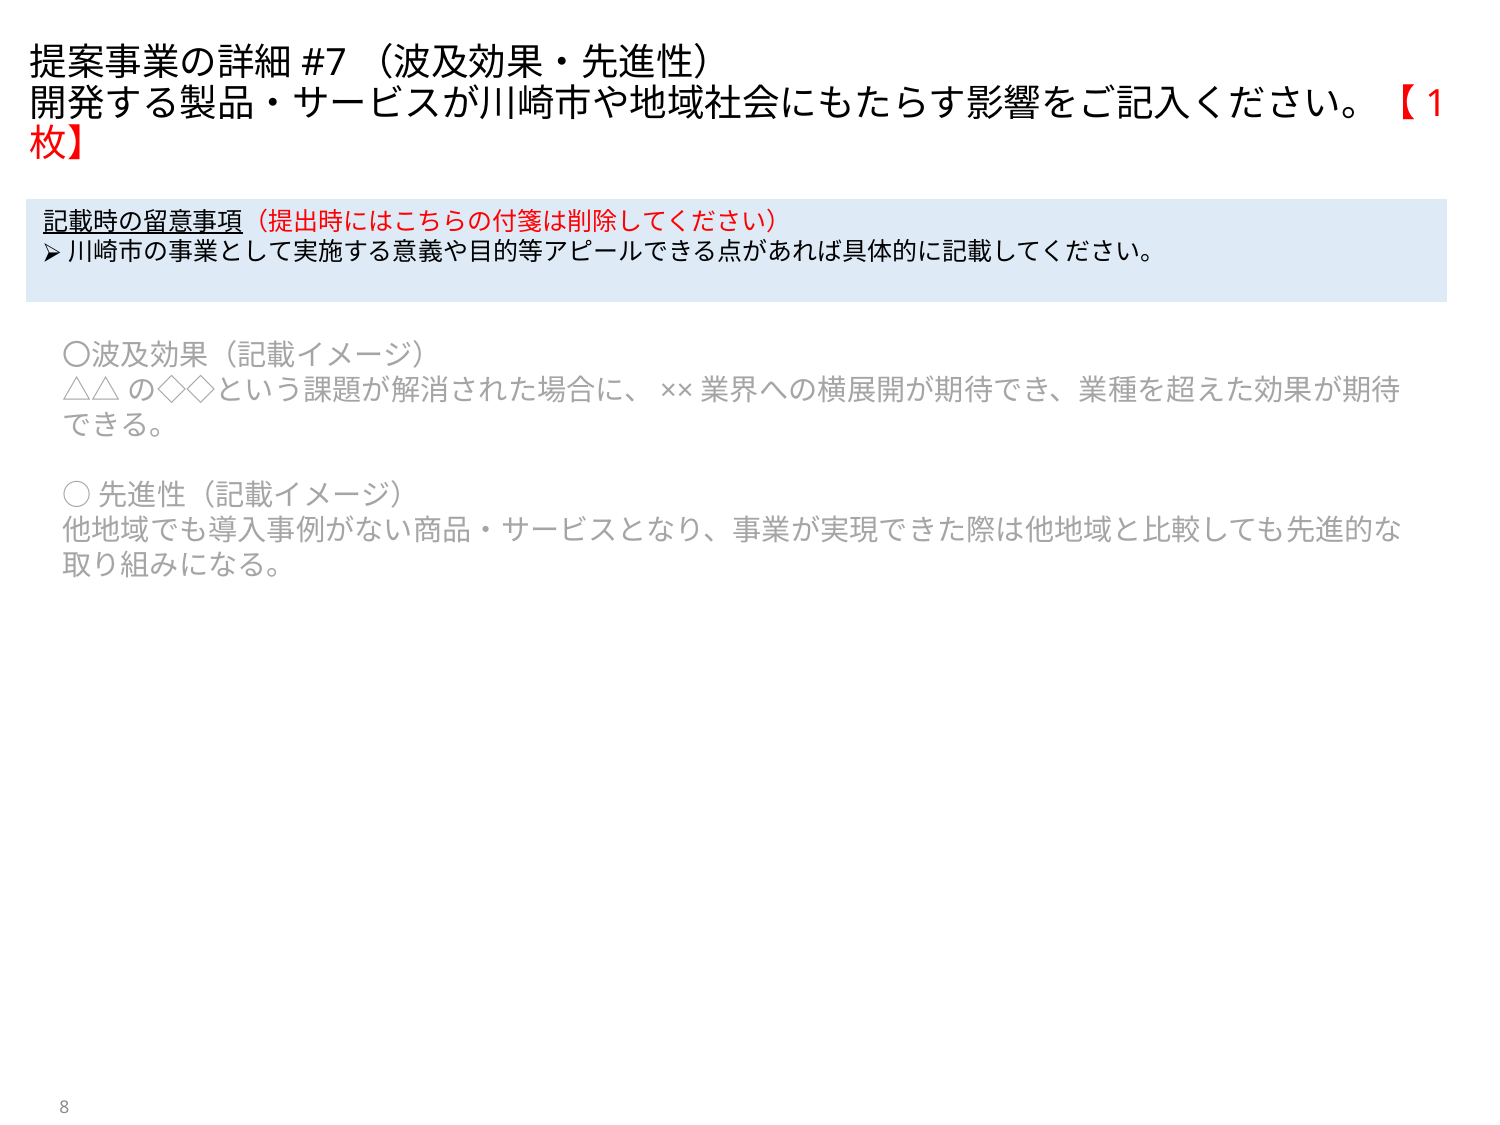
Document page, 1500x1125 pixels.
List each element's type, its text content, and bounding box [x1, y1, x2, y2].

slide_number 8 [41, 1093, 70, 1121]
text_box 記載時の留意事項（提出時にはこちらの付箋は削除してください） 川崎市の事業として実施する意義や目的等アピールできる点があれば具体的に記載してください。 [26, 199, 1447, 301]
title 提案事業の詳細#7（波及効果・先進性） 開発する製品・サービスが川崎市や地域社会にもたらす影響をご記入ください。【1枚】 [29, 43, 1473, 185]
text_box 〇波及効果（記載イメージ） △△の◇◇という課題が解消された場合に、××業界への横展開が期待でき、業種を超えた効果が期待できる。 ○先進性（記載イメージ） 他地域でも導入事例がない商品・サービスとなり、事業が実現できた際は他地域と比較しても先進的な取り組みになる。 [56, 331, 1425, 587]
